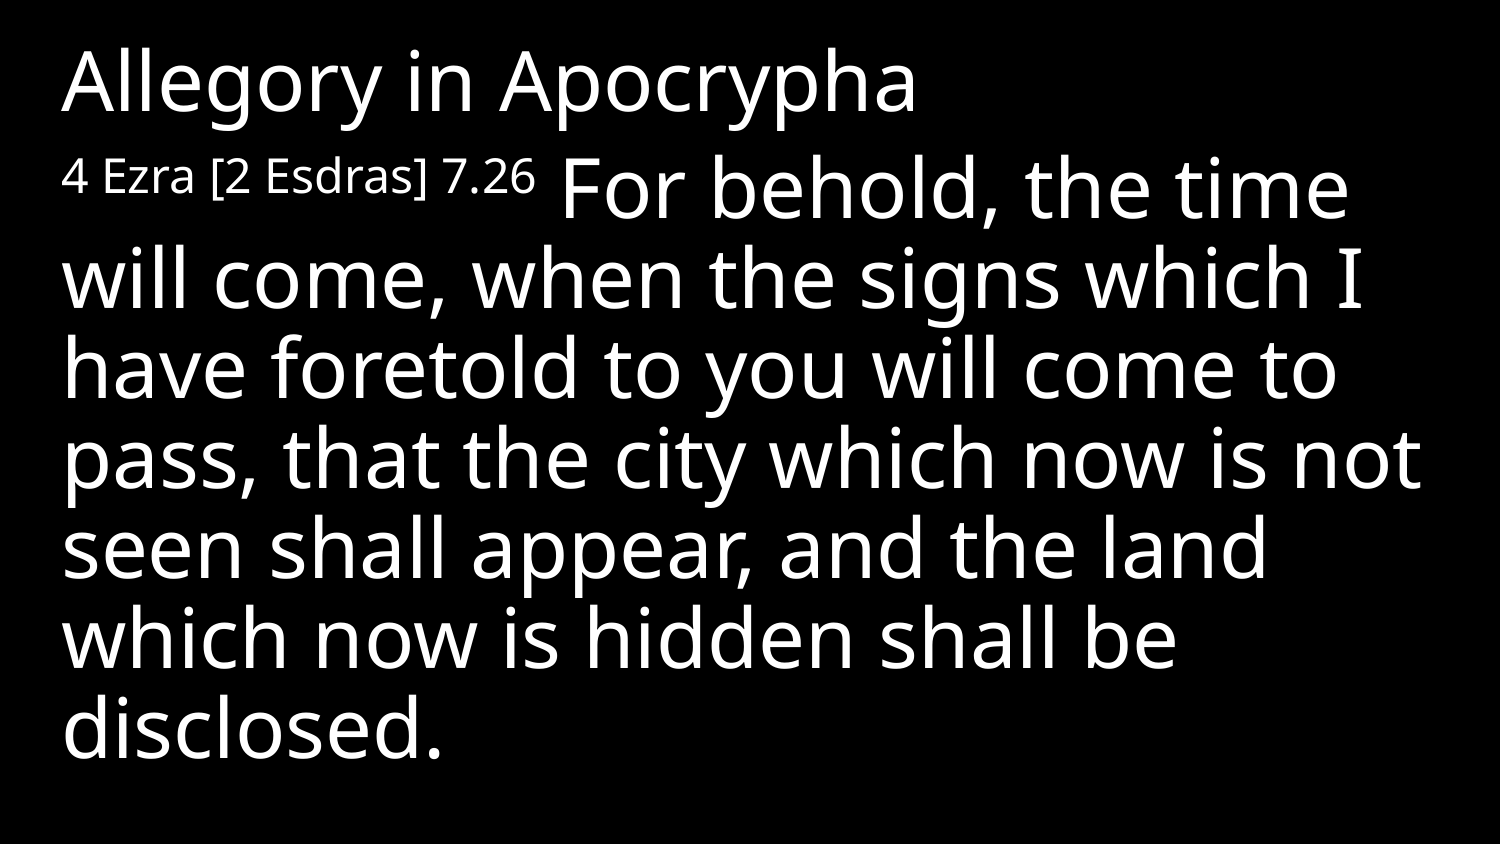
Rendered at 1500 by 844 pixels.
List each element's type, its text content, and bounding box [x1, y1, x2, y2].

subtitle Allegory in Apocrypha 4 Ezra [2 Esdras] 7.26 For behold, the time will come, when the signs which I have foretold to you will come to pass, that the city which now is not seen shall appear, and the land which now is hidden shall be disclosed. [50, 34, 1450, 797]
